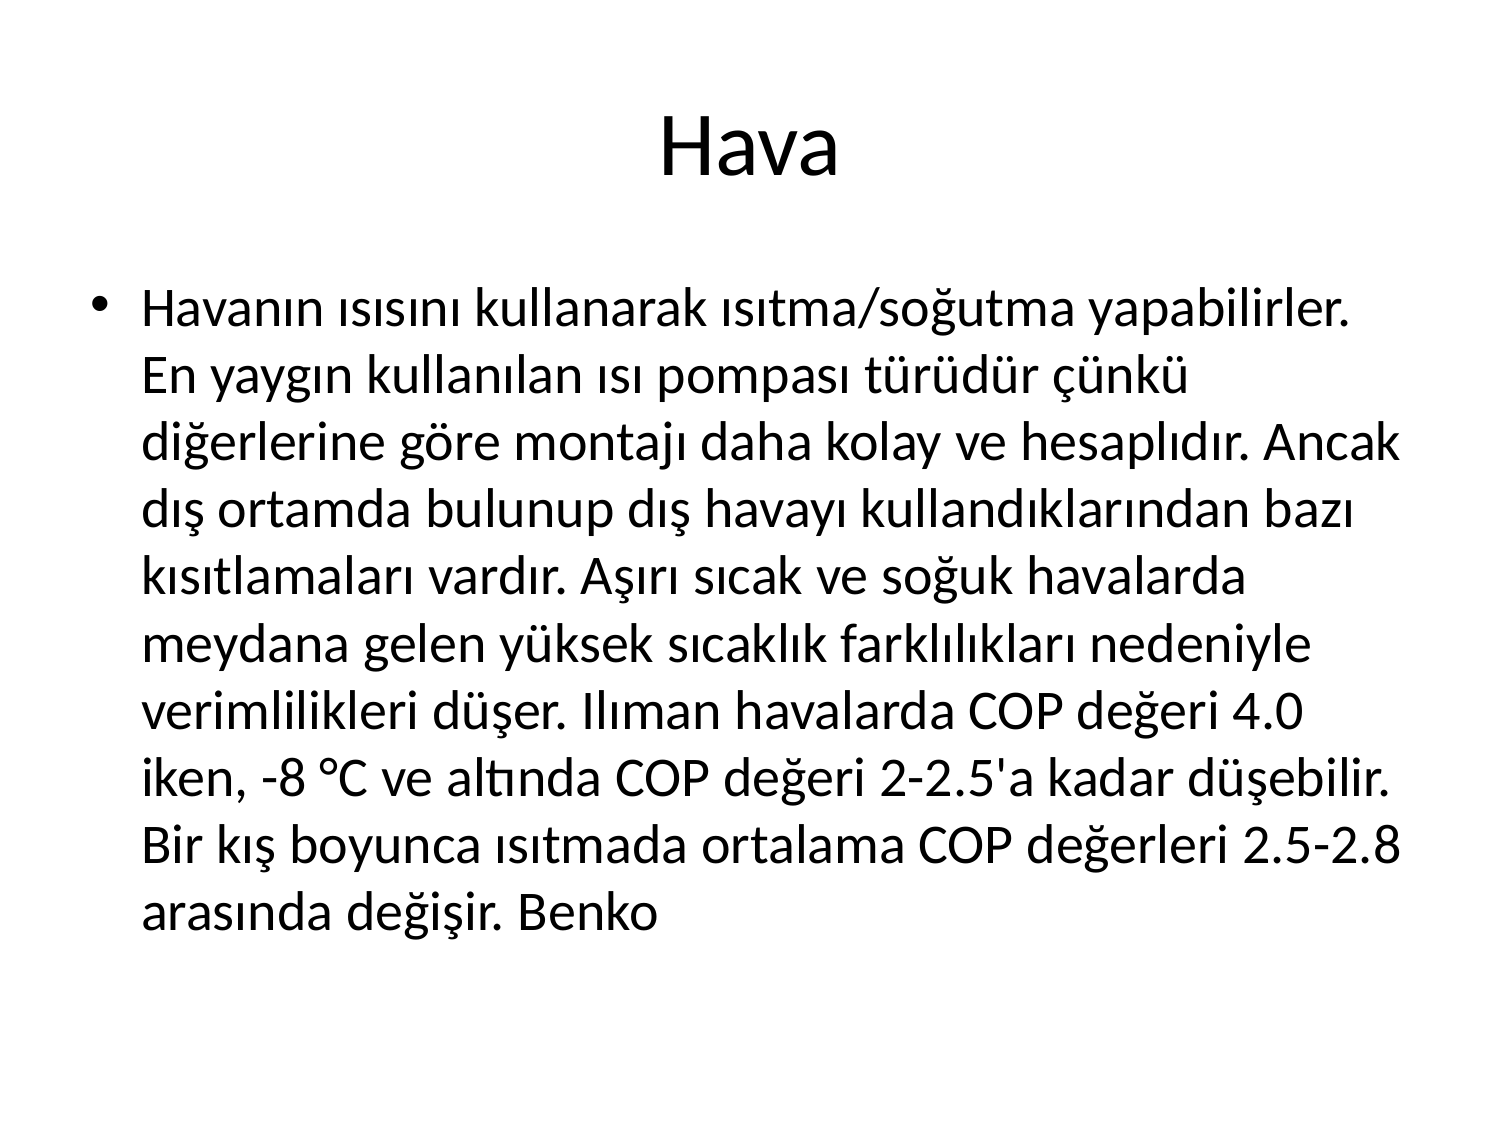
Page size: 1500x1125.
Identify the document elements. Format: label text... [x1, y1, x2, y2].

title Hava [75, 45, 1425, 233]
list Havanın ısısını kullanarak ısıtma/soğutma yapabilirler. En yaygın kullanılan ısı pompası türüdür çünkü diğerlerine göre montajı daha kolay ve hesaplıdır. Ancak dış ortamda bulunup dış havayı kullandıklarından bazı kısıtlamaları vardır. Aşırı sıcak ve soğuk havalarda meydana gelen yüksek sıcaklık farklılıkları nedeniyle verimlilikleri düşer. Ilıman havalarda COP değeri 4.0 iken, -8 °C ve altında COP değeri 2-2.5'a kadar düşebilir. Bir kış boyunca ısıtmada ortalama COP değerleri 2.5-2.8 arasında değişir. Benko [75, 262, 1425, 1005]
